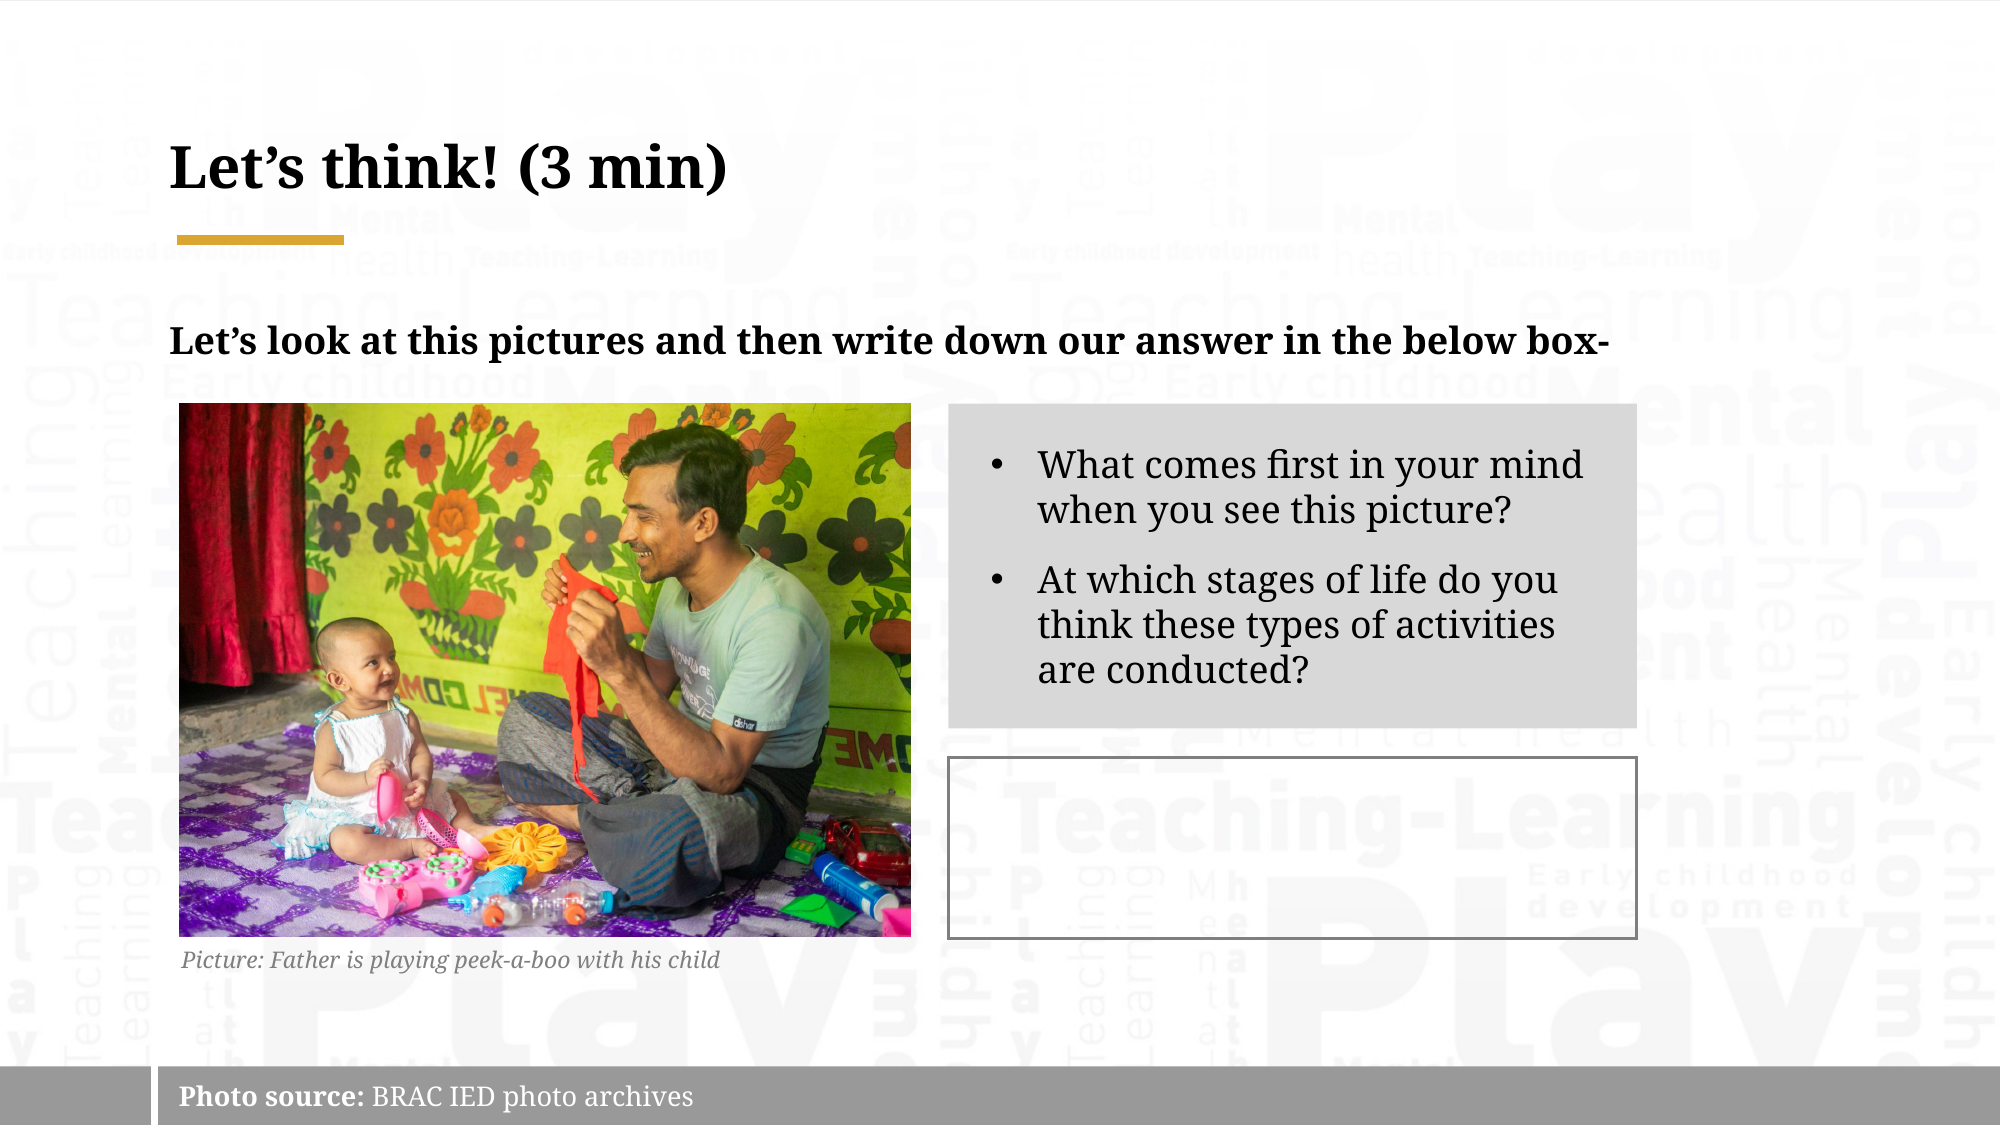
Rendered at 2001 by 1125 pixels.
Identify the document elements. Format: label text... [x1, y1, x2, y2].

text_box [948, 403, 1637, 729]
text_box [948, 757, 1637, 939]
text_box What comes first in your mind when you see this picture? At which stages of life do you think these types of activities are conducted? [975, 433, 1604, 699]
text_box [158, 1066, 2000, 1125]
picture [0, 0, 2000, 1066]
text_box Photo source: BRAC IED photo archives [163, 1071, 798, 1119]
text_box [0, 1066, 151, 1125]
text_box Let’s think! (3 min) [154, 123, 1509, 209]
text_box Picture: Father is playing peek-a-boo with his child [166, 938, 800, 982]
text_box Let’s look at this pictures and then write down our answer in the below box- [154, 309, 1798, 370]
